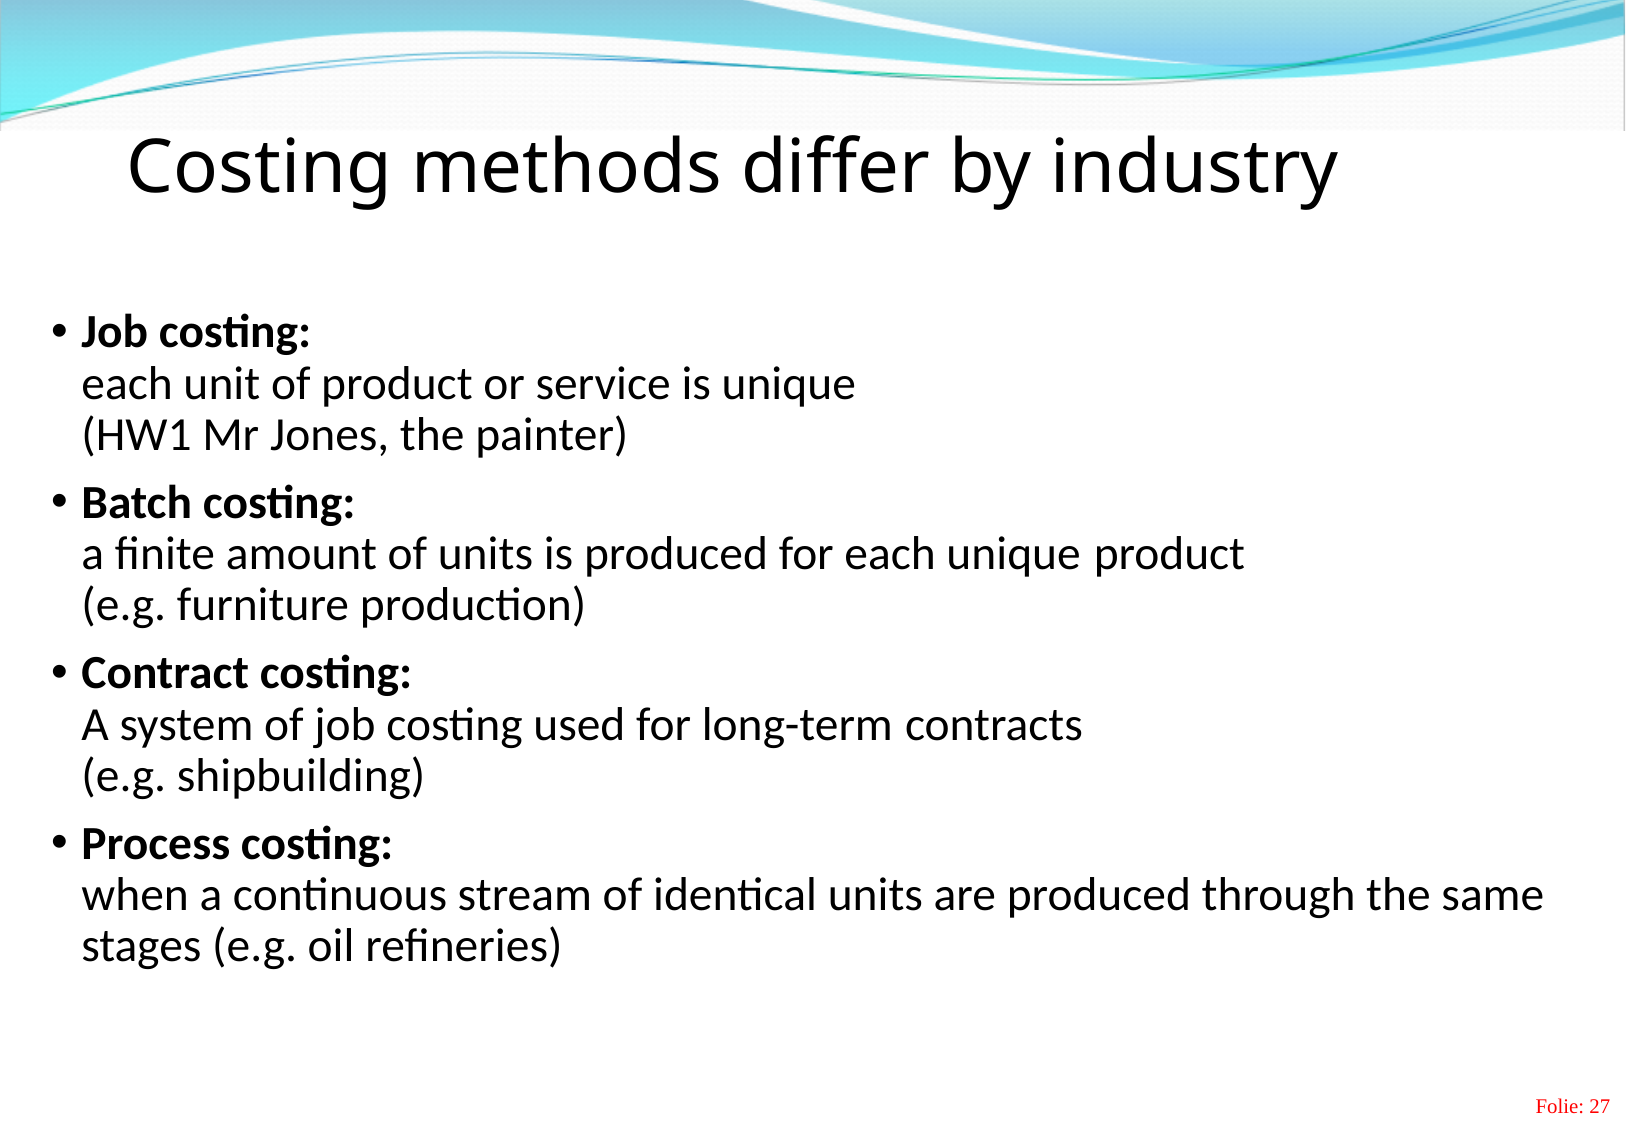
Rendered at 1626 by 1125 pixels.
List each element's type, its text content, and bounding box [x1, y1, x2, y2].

list Job costing: each unit of product or service is unique (HW1 Mr Jones, the painter) Batch costing: a finite amount of units is produced for each unique product (e.g. furniture production) Contract costing: A system of job costing used for long-term contracts (e.g. shipbuilding) Process costing: when a continuous stream of identical units are produced through the same stages (e.g. oil refineries) [36, 299, 1581, 1014]
picture [0, 0, 1626, 131]
title Costing methods differ by industry [111, 59, 1562, 278]
